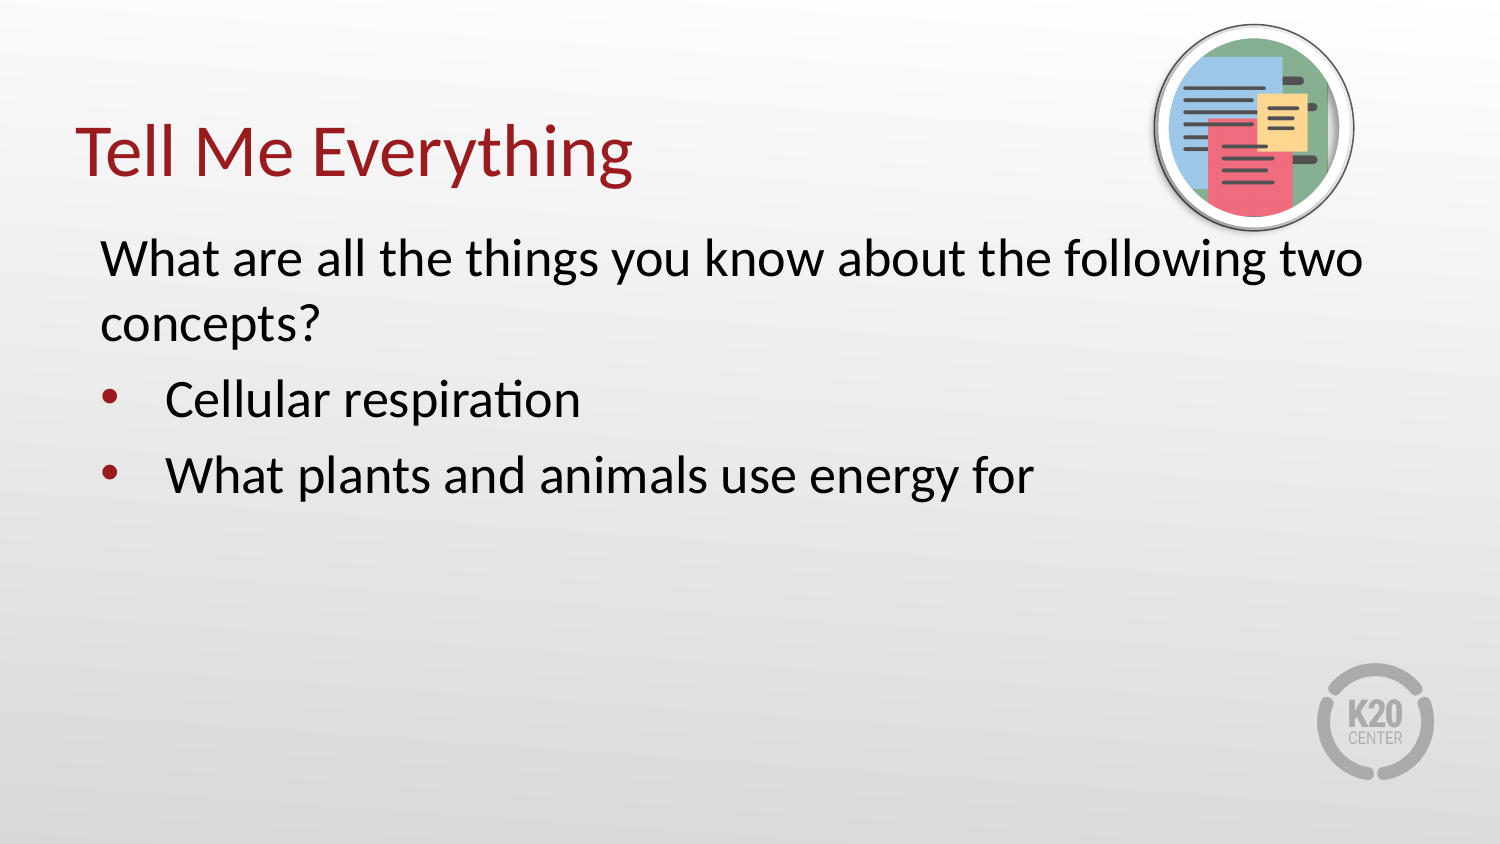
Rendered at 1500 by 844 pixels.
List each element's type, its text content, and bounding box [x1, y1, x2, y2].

title Tell Me Everything [75, 50, 1148, 191]
list What are all the things you know about the following two concepts? Cellular respiration What plants and animals use energy for [75, 214, 1425, 779]
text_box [1154, 24, 1354, 232]
picture [1300, 646, 1451, 797]
